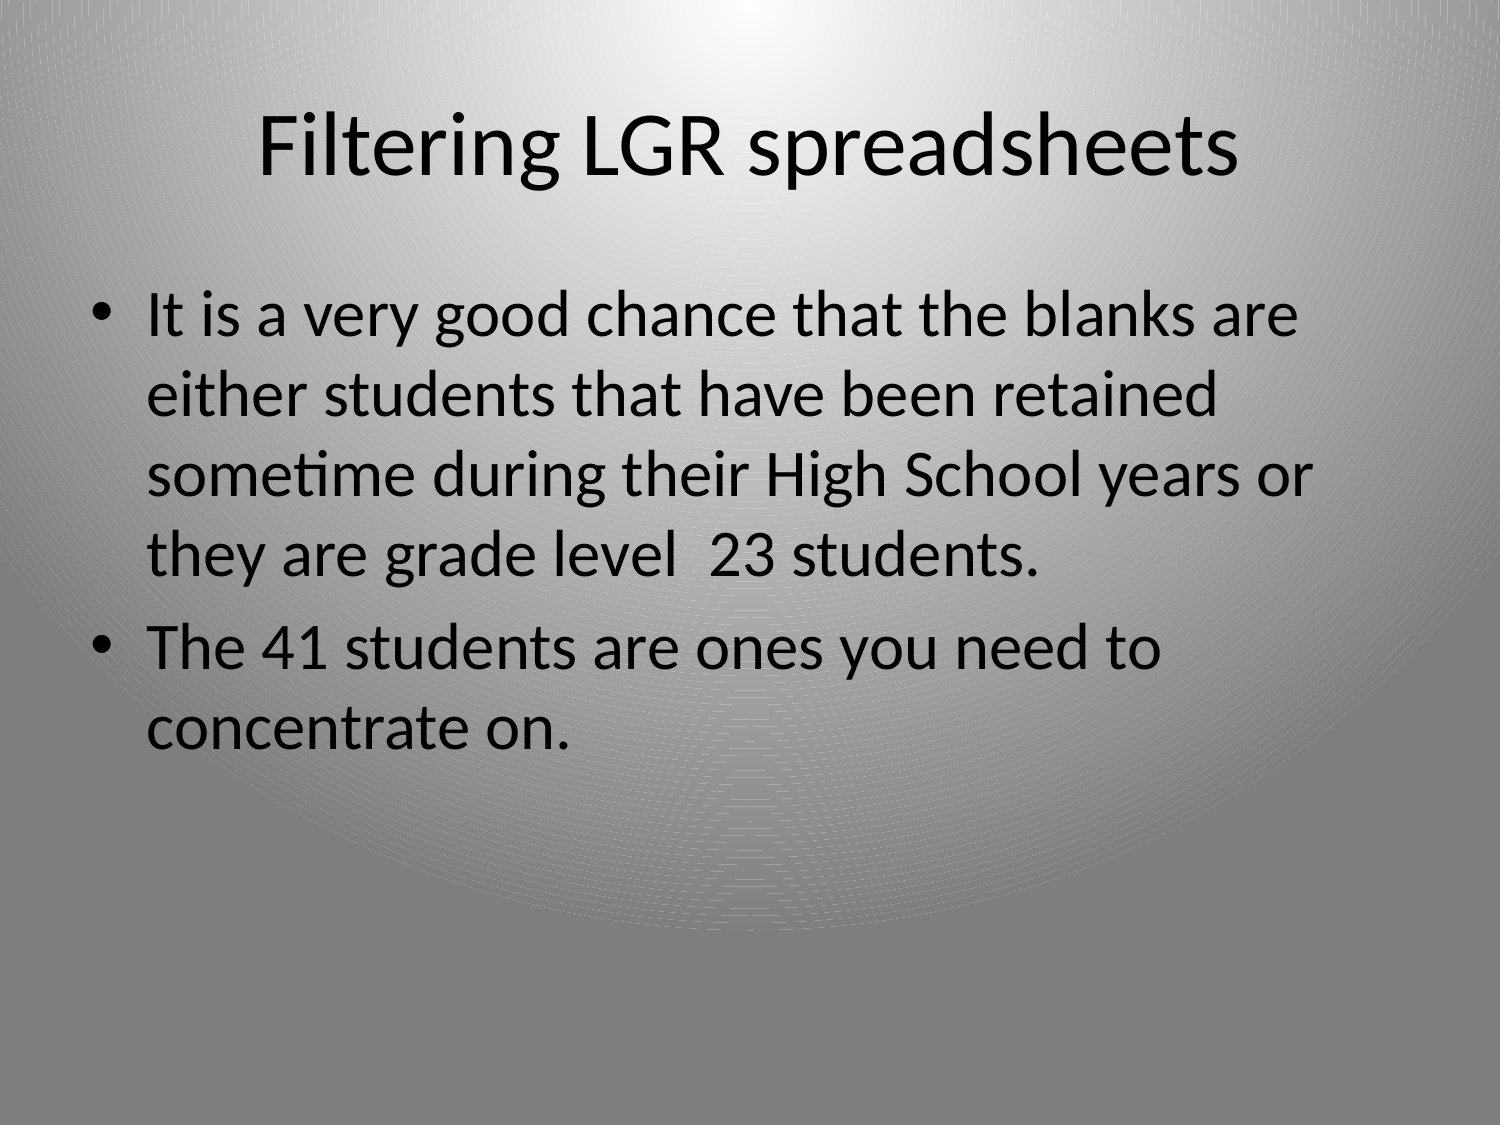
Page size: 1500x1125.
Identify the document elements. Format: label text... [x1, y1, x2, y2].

list It is a very good chance that the blanks are either students that have been retained sometime during their High School years or they are grade level 23 students. The 41 students are ones you need to concentrate on. [75, 262, 1425, 1005]
title Filtering LGR spreadsheets [75, 45, 1425, 233]
